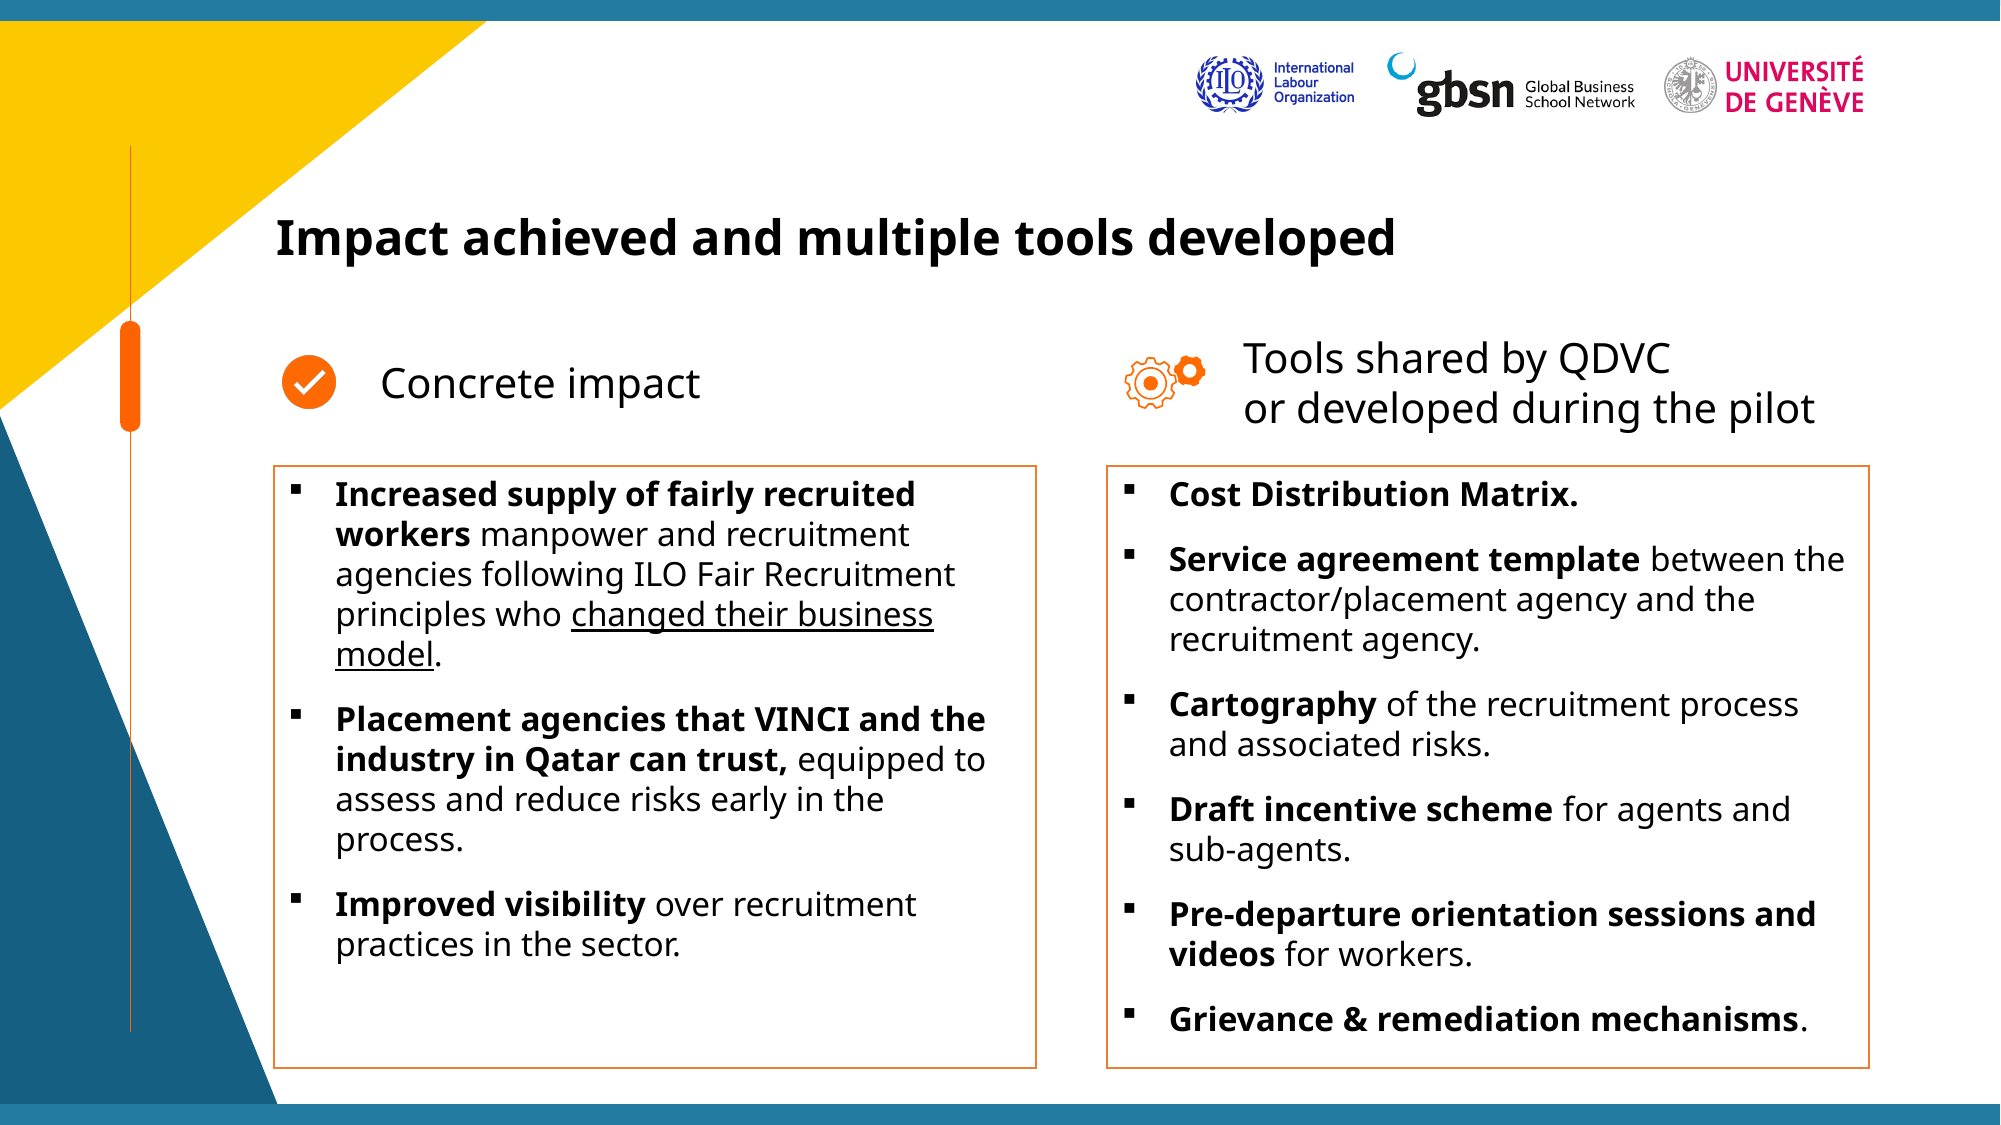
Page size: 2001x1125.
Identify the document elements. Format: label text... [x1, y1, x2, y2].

picture [1192, 52, 1358, 117]
text_box Cost Distribution Matrix. Service agreement template between the contractor/placement agency and the recruitment agency. Cartography of the recruitment process and associated risks. Draft incentive scheme for agents and sub-agents. Pre-departure orientation sessions and videos for workers. Grievance & remediation mechanisms. [1106, 465, 1870, 1069]
title Impact achieved and multiple tools developed [261, 190, 1629, 289]
text_box Increased supply of fairly recruited workers manpower and recruitment agencies following ILO Fair Recruitment principles who changed their business model. Placement agencies that VINCI and the industry in Qatar can trust, equipped to assess and reduce risks early in the process. Improved visibility over recruitment practices in the sector. [273, 465, 1037, 1069]
text_box [120, 320, 141, 432]
picture [1664, 55, 1863, 113]
picture [275, 348, 343, 416]
text_box Concrete impact [365, 349, 751, 415]
text_box Tools shared by QDVC or developed during the pilot [1228, 324, 1906, 439]
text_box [1120, 337, 1210, 427]
picture [1387, 52, 1635, 117]
picture [1387, 52, 1397, 62]
